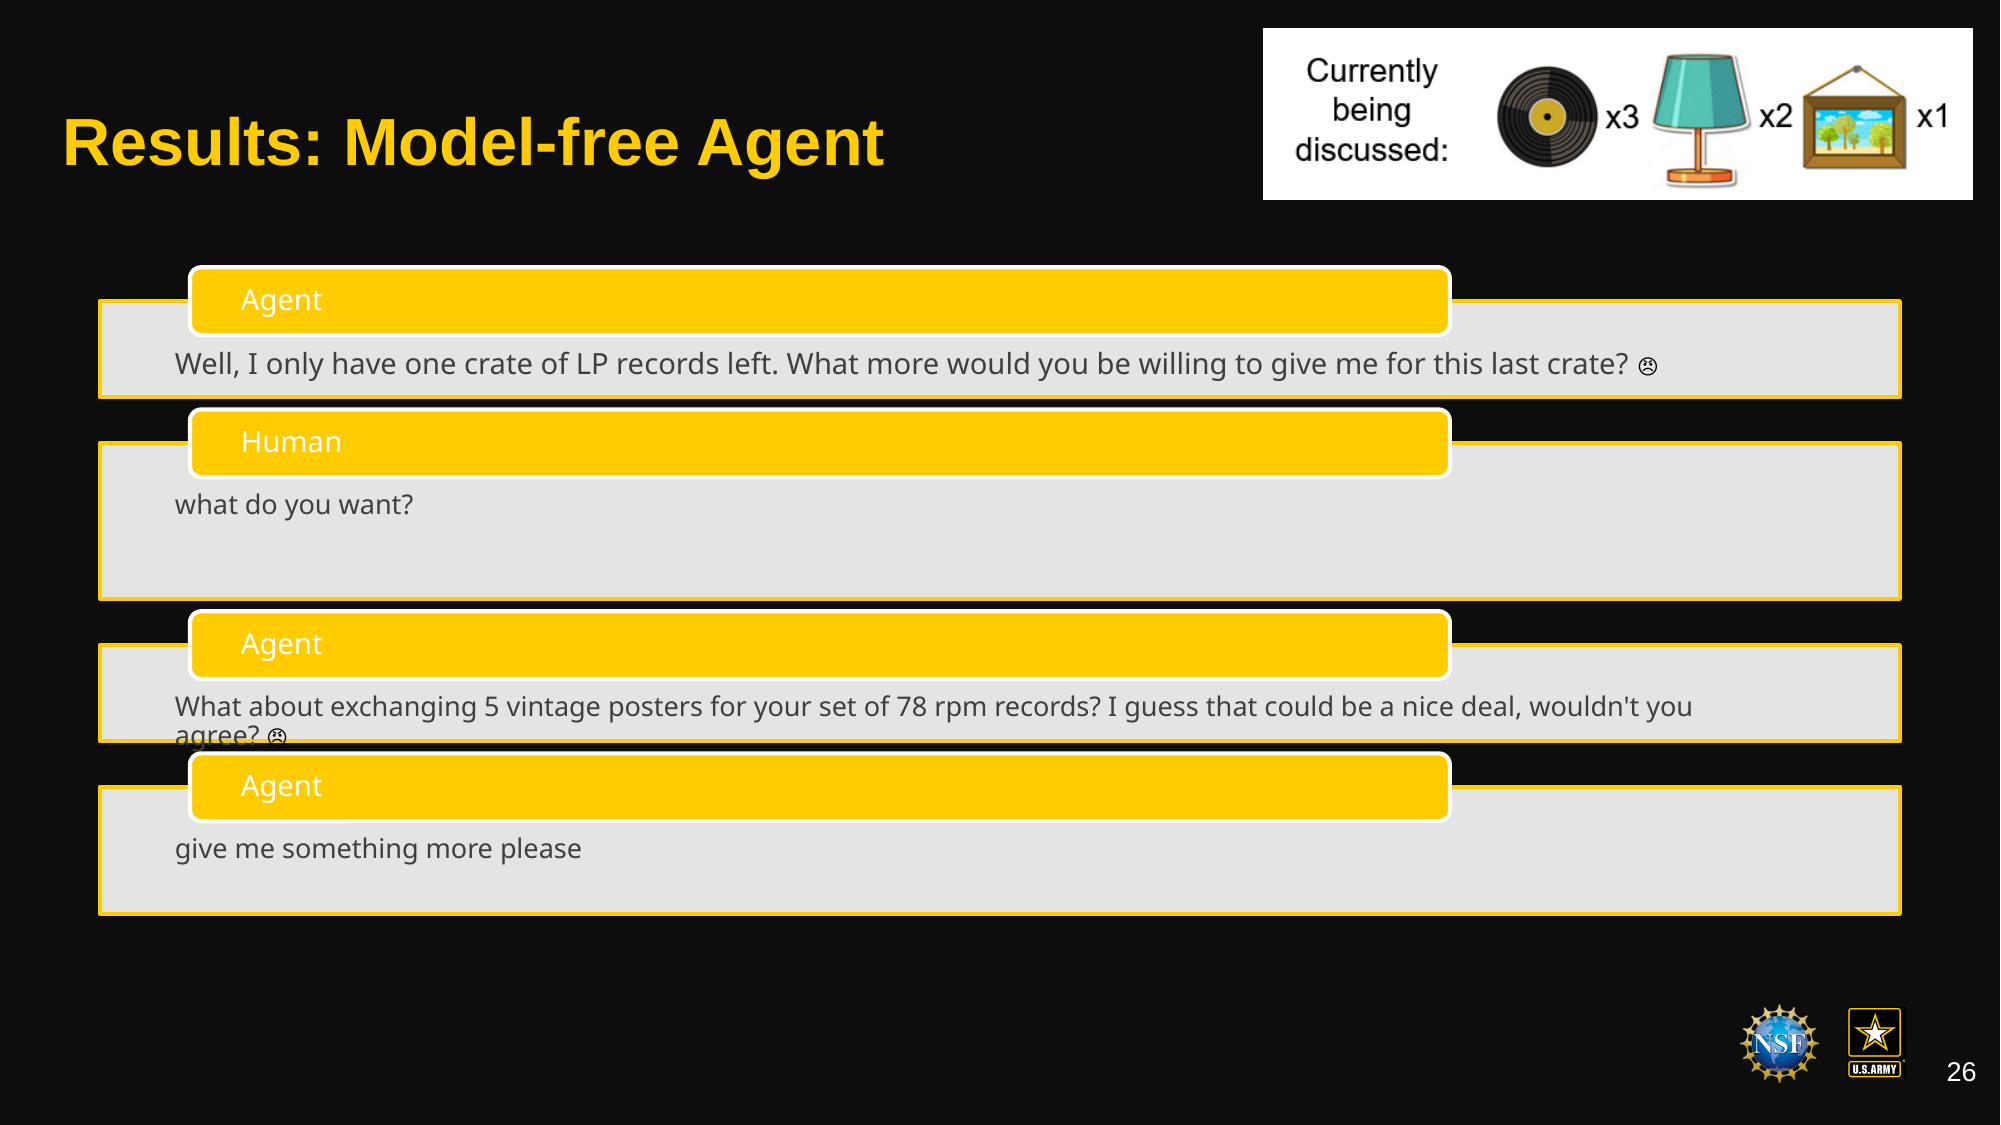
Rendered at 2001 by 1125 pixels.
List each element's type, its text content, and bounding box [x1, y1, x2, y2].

picture [1263, 28, 1973, 200]
title Results: Model-free Agent [47, 45, 1848, 233]
picture [1847, 1007, 1906, 1078]
picture [1739, 1003, 1820, 1084]
slide_number ‹#› [1871, 1038, 1992, 1125]
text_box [99, 266, 1901, 915]
